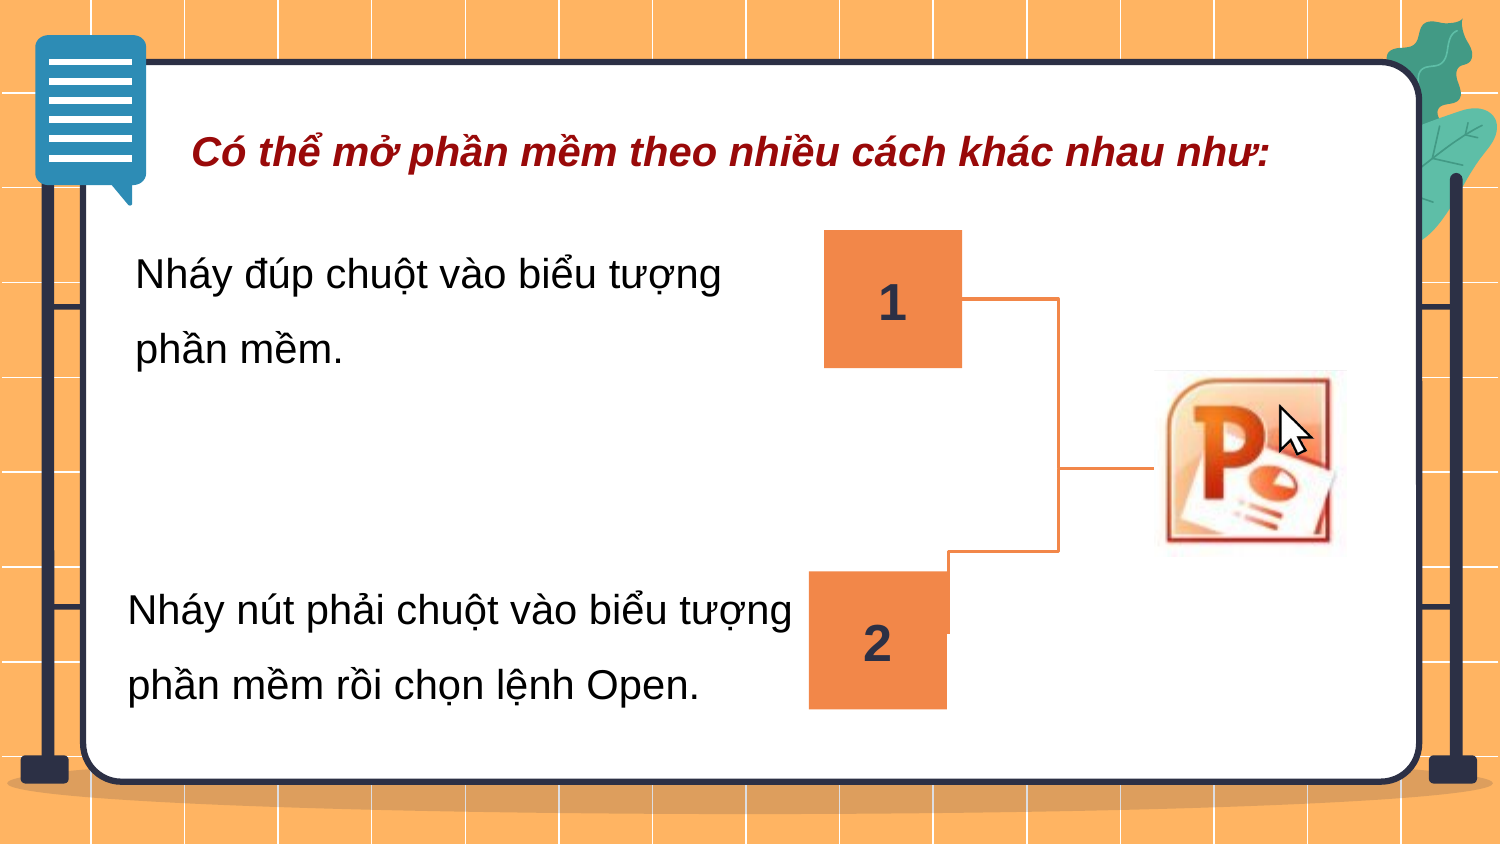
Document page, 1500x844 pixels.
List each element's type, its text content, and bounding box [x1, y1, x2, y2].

text_box Nháy đúp chuột vào biểu tượng phần mềm. [120, 214, 809, 380]
text_box 1 [824, 230, 963, 369]
text_box Có thể mở phần mềm theo nhiều cách khác nhau như: [176, 116, 1287, 182]
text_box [35, 34, 147, 206]
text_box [920, 496, 1087, 607]
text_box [961, 298, 1155, 469]
text_box Nháy nút phải chuột vào biểu tượng phần mềm rồi chọn lệnh Open. [112, 550, 809, 716]
picture [1154, 370, 1348, 557]
text_box 2 [809, 571, 947, 710]
